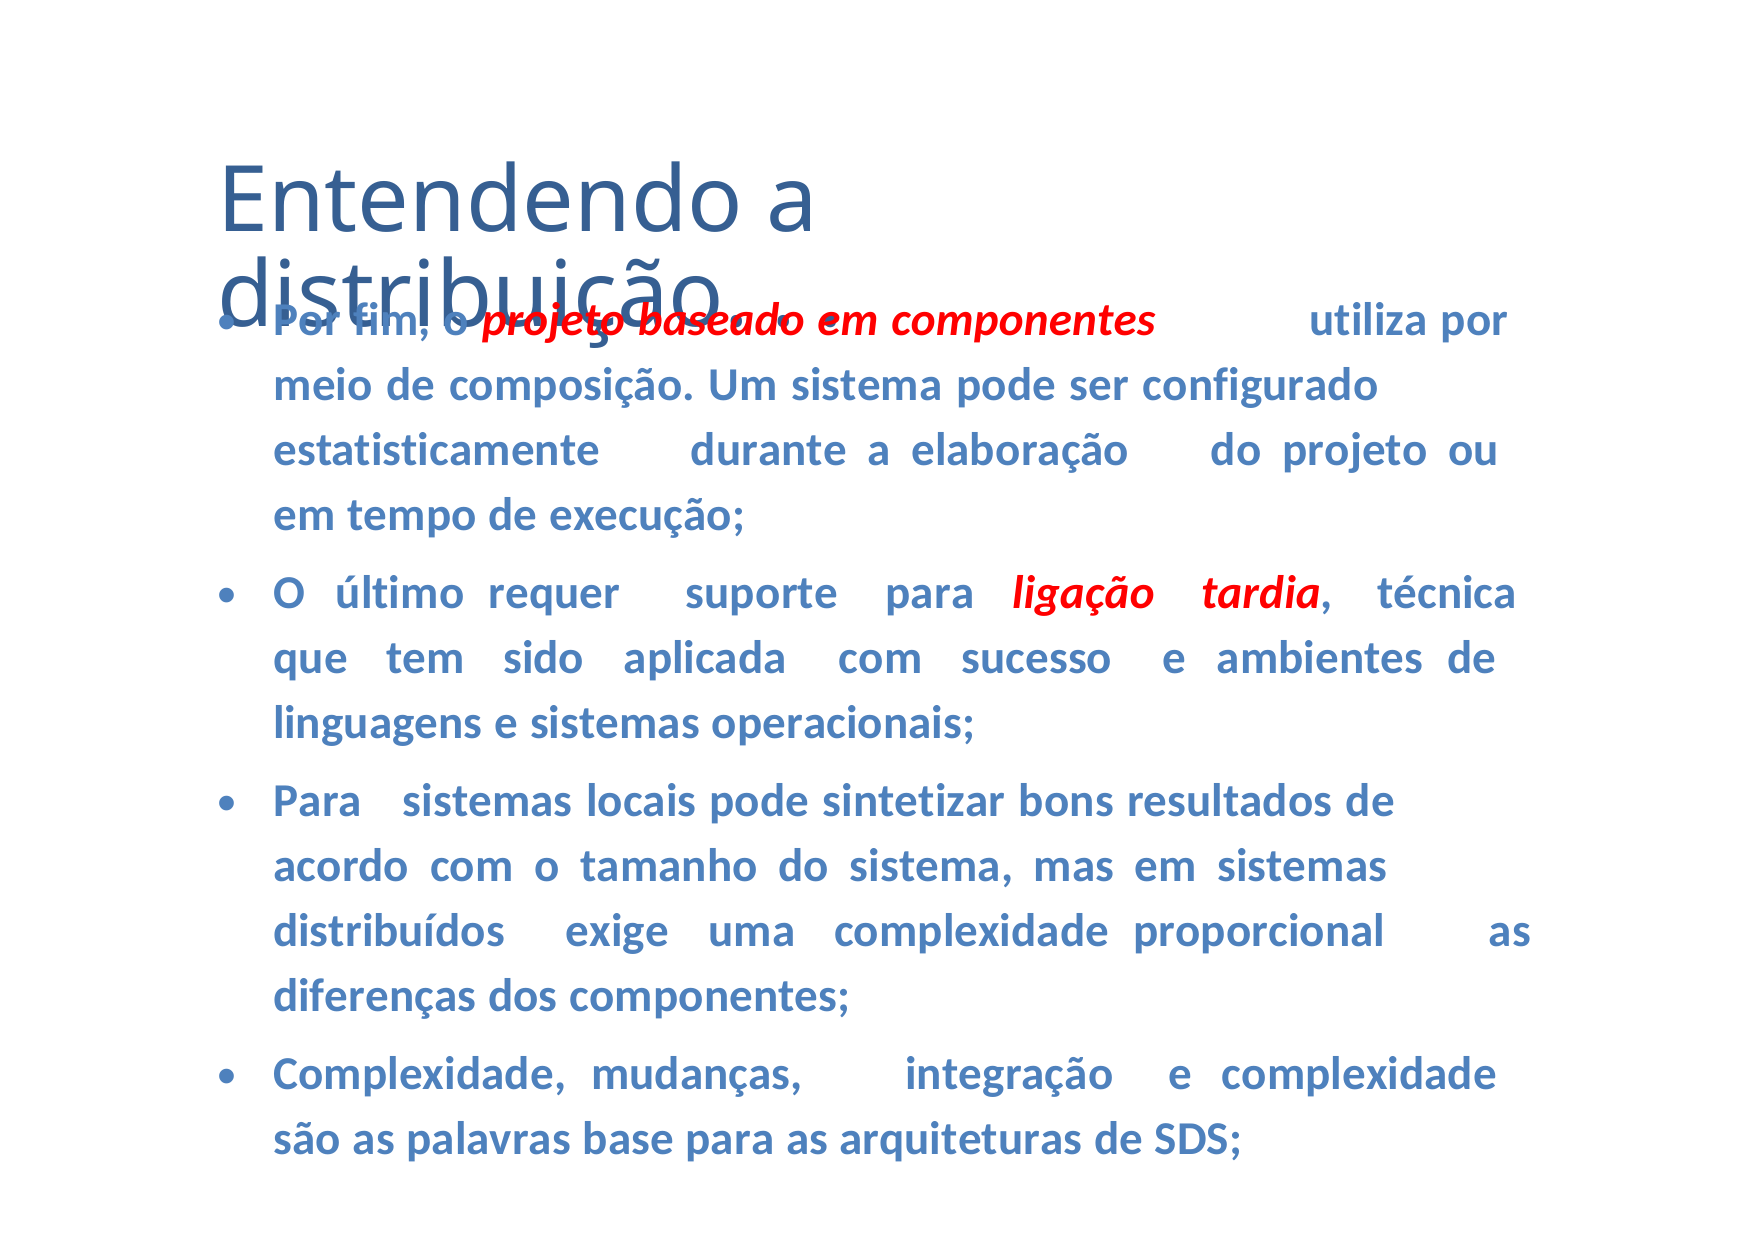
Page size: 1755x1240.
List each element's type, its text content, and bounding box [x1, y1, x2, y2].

text_box Entendendo a distribuição. . . [215, 153, 1334, 250]
text_box são as palavras base para as arquiteturas de SDS; [271, 1115, 1384, 1175]
text_box durante a elaboração [688, 426, 1199, 486]
text_box as [1486, 907, 1548, 967]
text_box complexidade [1219, 1050, 1548, 1110]
text_box Para [271, 777, 384, 837]
text_box e [1160, 634, 1201, 694]
text_box do projeto ou [1208, 426, 1548, 486]
text_box • [215, 774, 247, 833]
text_box Por fim, o projeto baseado em componentes [271, 296, 1291, 356]
text_box uma [706, 907, 819, 967]
text_box suporte [683, 569, 871, 629]
text_box aplicada [621, 634, 822, 694]
text_box • [215, 566, 247, 625]
text_box diferenças dos componentes; [271, 972, 942, 1032]
text_box sucesso [959, 634, 1146, 694]
text_box que [271, 634, 370, 694]
text_box para [883, 569, 997, 629]
text_box com [836, 634, 945, 694]
text_box meio de composição. Um sistema pode ser configurado [271, 361, 1548, 421]
text_box estatisticamente [271, 426, 657, 486]
text_box • [215, 1047, 247, 1106]
text_box integração [903, 1050, 1152, 1110]
text_box sistemas locais pode sintetizar bons resultados de [400, 777, 1548, 837]
text_box tem [384, 634, 486, 694]
text_box exige [563, 907, 694, 967]
text_box complexidade proporcional [832, 907, 1474, 967]
text_box utiliza por [1307, 296, 1548, 356]
text_box sido [501, 634, 607, 694]
text_box técnica [1375, 569, 1548, 629]
text_box • [215, 293, 247, 352]
text_box O [271, 569, 321, 629]
text_box acordo com o tamanho do sistema, mas em sistemas [271, 842, 1548, 902]
text_box Complexidade, mudanças, [271, 1050, 890, 1110]
text_box ambientes de [1214, 634, 1548, 694]
text_box em tempo de execução; [271, 491, 819, 551]
text_box ligação [1010, 569, 1186, 629]
text_box distribuídos [271, 907, 551, 967]
text_box tardia, [1198, 569, 1362, 629]
text_box último requer [333, 569, 671, 629]
text_box e [1166, 1050, 1206, 1110]
text_box linguagens e sistemas operacionais; [271, 699, 1084, 759]
